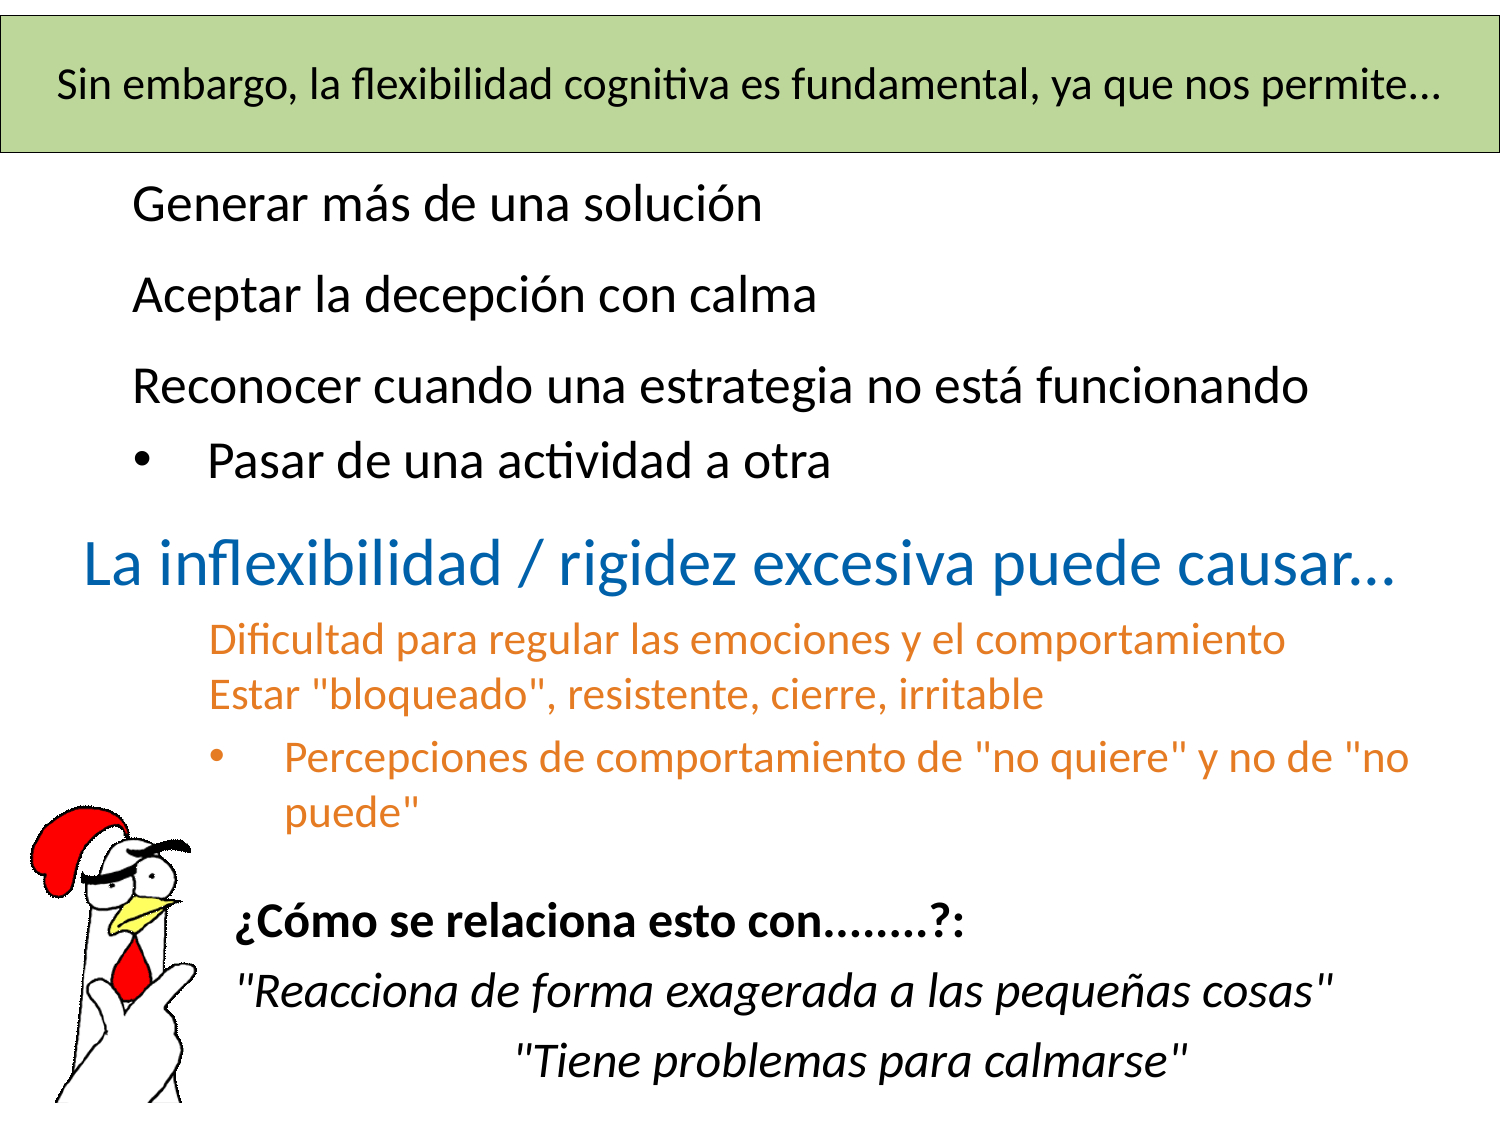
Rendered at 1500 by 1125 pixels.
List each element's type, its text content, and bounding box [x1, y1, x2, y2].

picture [0, 763, 304, 1125]
text_box La inflexibilidad / rigidez excesiva puede causar... [68, 490, 1482, 628]
text_box [0, 15, 1500, 153]
text_box Dificultad para regular las emociones y el comportamiento Estar "bloqueado", resistente, cierre, irritable Percepciones de comportamiento de "no quiere" y no de "no puede" [193, 601, 1457, 844]
list Generar más de una solución Aceptar la decepción con calma Reconocer cuando una estrategia no está funcionando Pasar de una actividad a otra [117, 160, 1440, 490]
title Sin embargo, la flexibilidad cognitiva es fundamental, ya que nos permite... [30, 23, 1470, 139]
text_box ¿Cómo se relaciona esto con........?: "Reacciona de forma exagerada a las pequeñas cosas" "Tiene problemas para calmarse" [310, 880, 1482, 1123]
